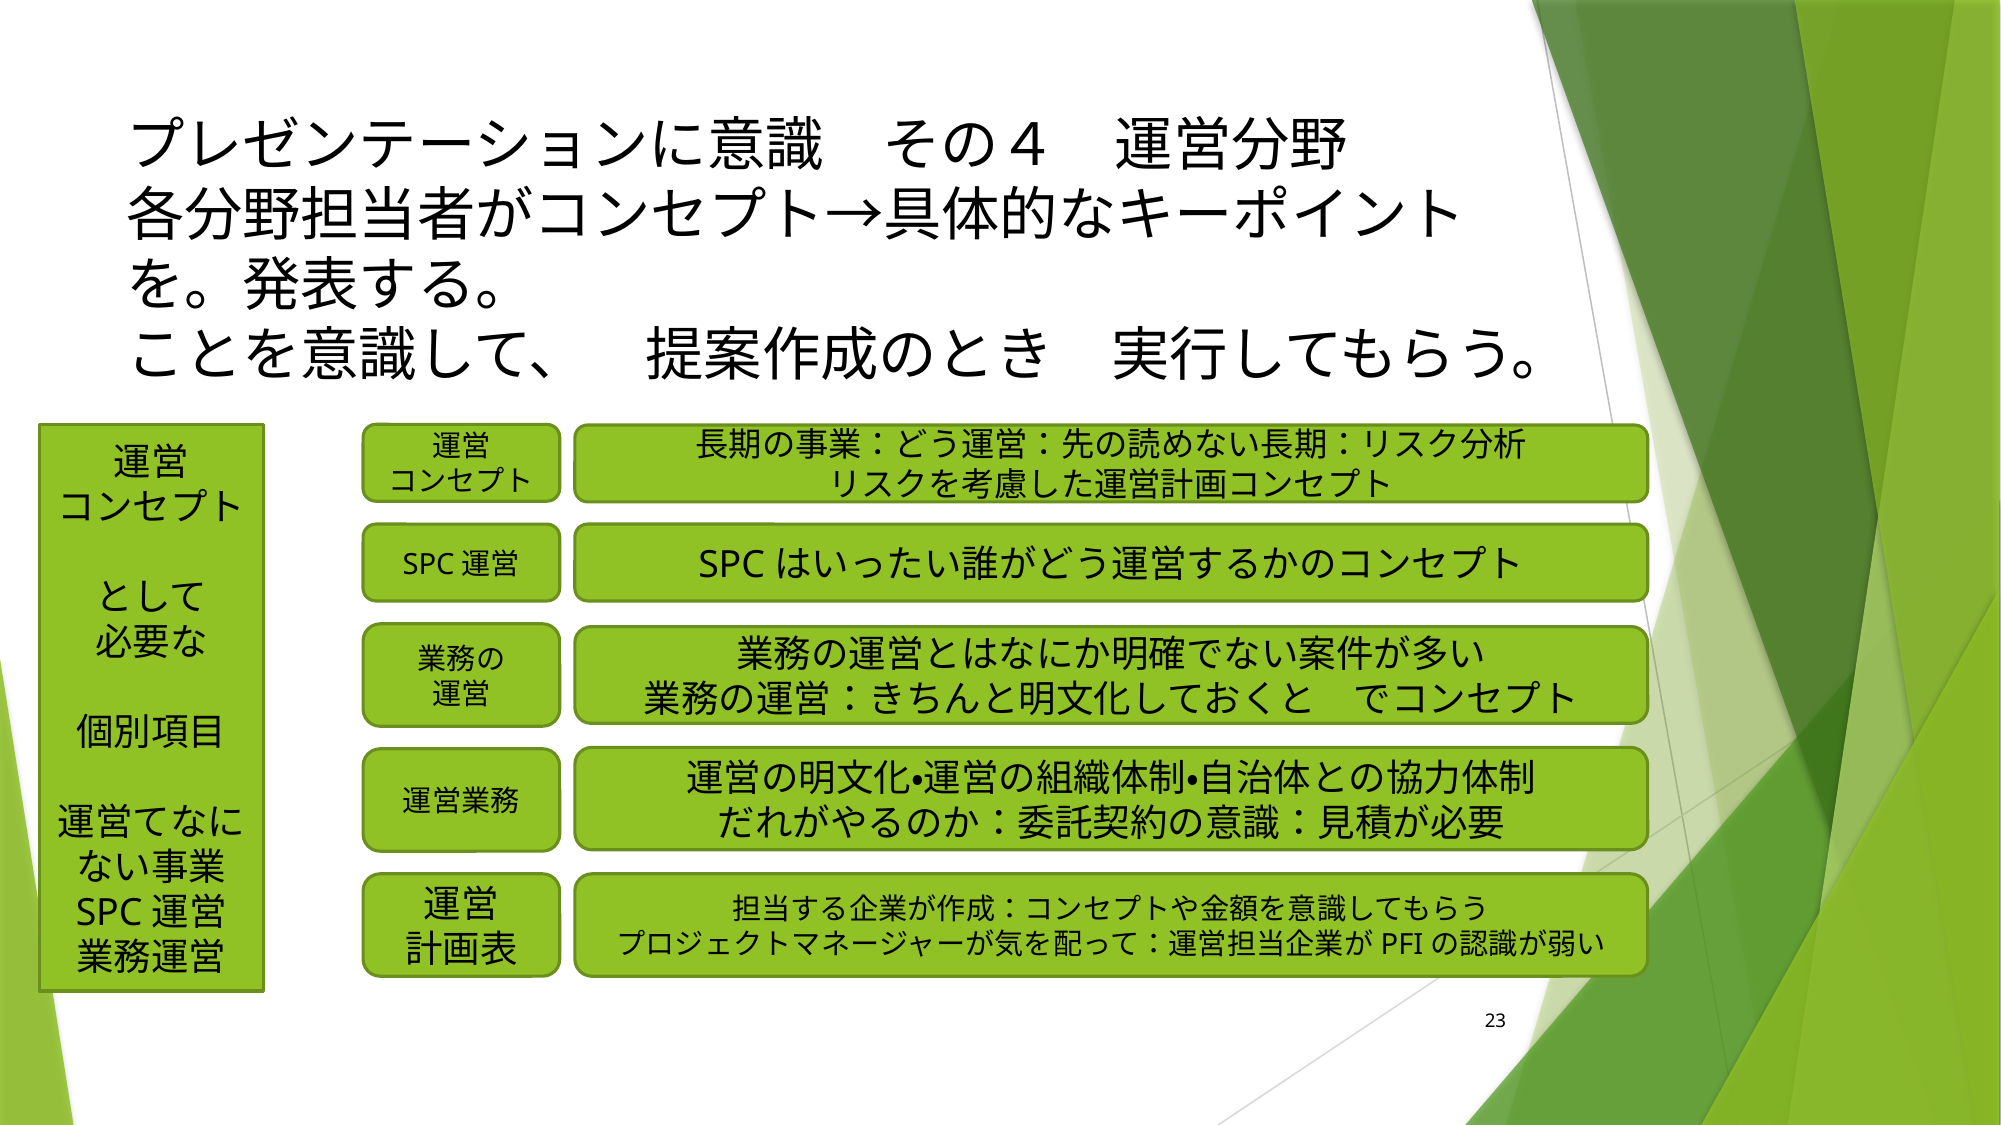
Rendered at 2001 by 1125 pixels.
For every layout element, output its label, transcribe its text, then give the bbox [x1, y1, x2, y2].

text_box 運営業務 [361, 747, 562, 853]
text_box 業務の運営とはなにか明確でない案件が多い 業務の運営：きちんと明文化しておくと でコンセプト [573, 625, 1650, 725]
text_box 業務の 運営 [361, 622, 562, 728]
slide_number 23 [1409, 991, 1522, 1051]
text_box 運営 計画表 [361, 872, 562, 978]
text_box 運営 コンセプト [361, 422, 562, 503]
text_box 運営 コンセプト として 必要な 個別項目 運営てなに ない事業 SPC運営 業務運営 [38, 423, 265, 993]
text_box SPCはいったい誰がどう運営するかのコンセプト [573, 522, 1650, 603]
title プレゼンテーションに意識 その４ 運営分野 各分野担当者がコンセプト→具体的なキーポイント を。発表する。 ことを意識して、 提案作成のとき 実行してもらう。 [111, 99, 1576, 425]
text_box 運営の明文化・運営の組織体制・自治体との協力体制 だれがやるのか：委託契約の意識：見積が必要 [573, 745, 1650, 852]
text_box 長期の事業：どう運営：先の読めない長期：リスク分析 リスクを考慮した運営計画コンセプト [573, 423, 1650, 504]
text_box SPC運営 [361, 522, 562, 603]
text_box 担当する企業が作成：コンセプトや金額を意識してもらう プロジェクトマネージャーが気を配って：運営担当企業がPFIの認識が弱い [573, 872, 1650, 978]
